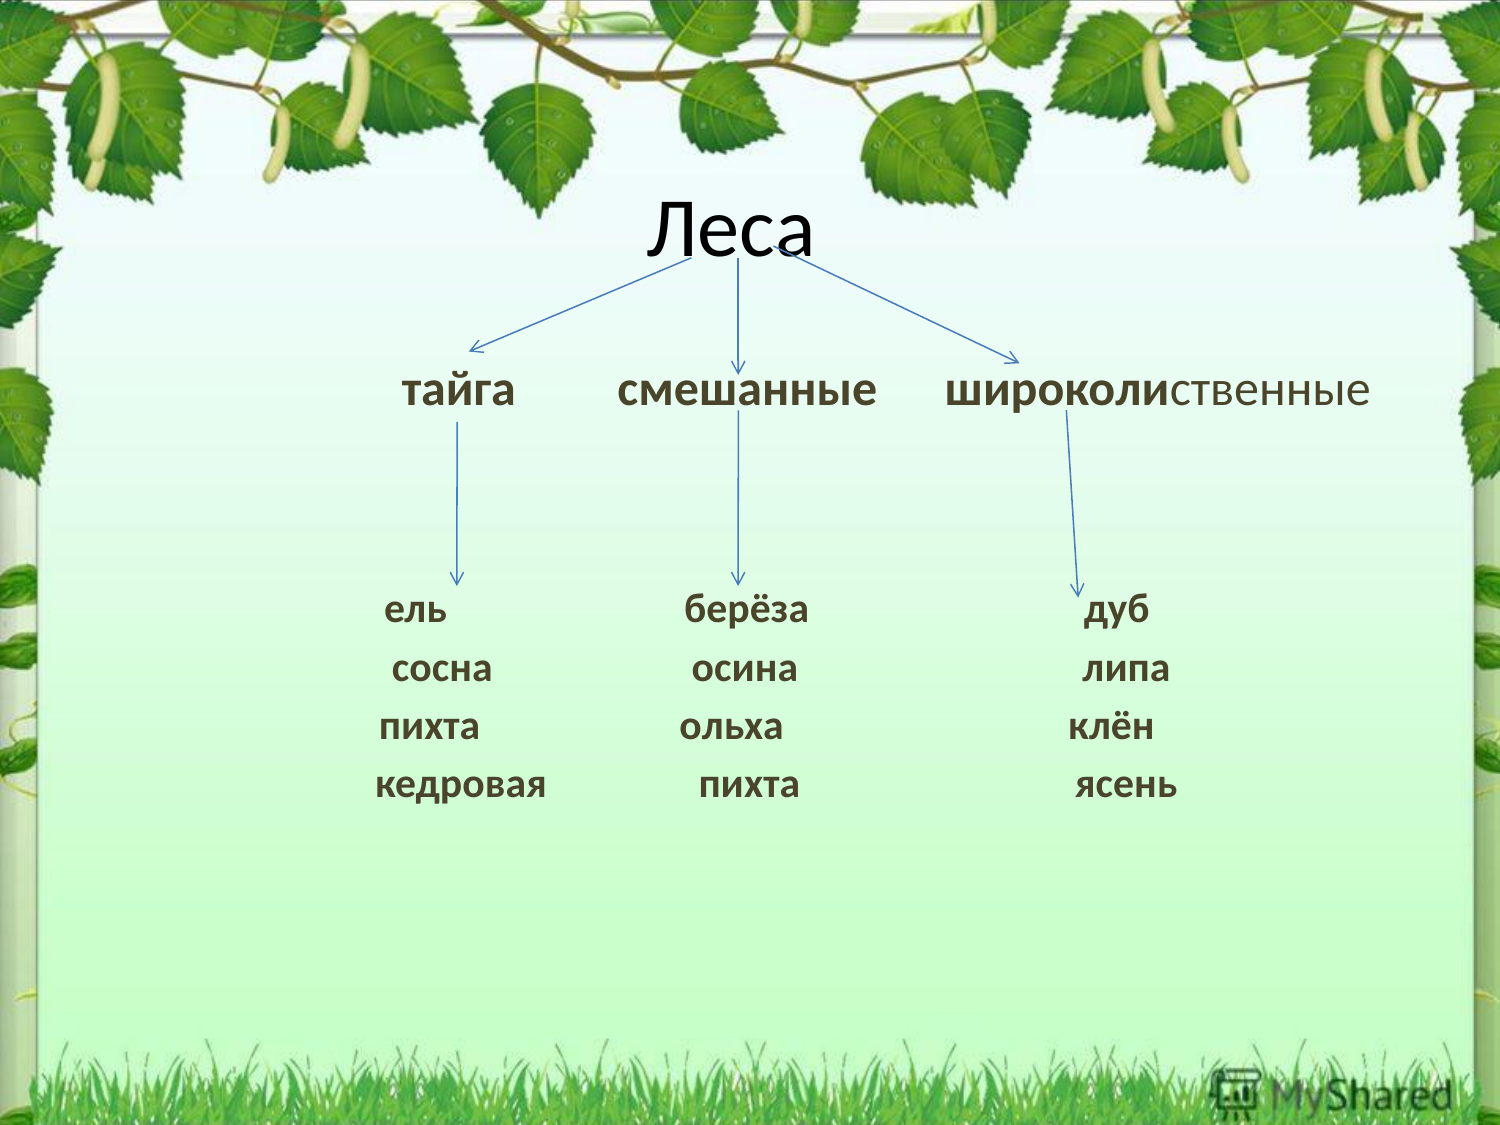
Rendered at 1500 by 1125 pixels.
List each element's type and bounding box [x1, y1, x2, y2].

text_box [468, 257, 692, 352]
picture [0, 0, 1500, 1125]
text_box [773, 245, 1020, 364]
text_box [978, 497, 1167, 510]
